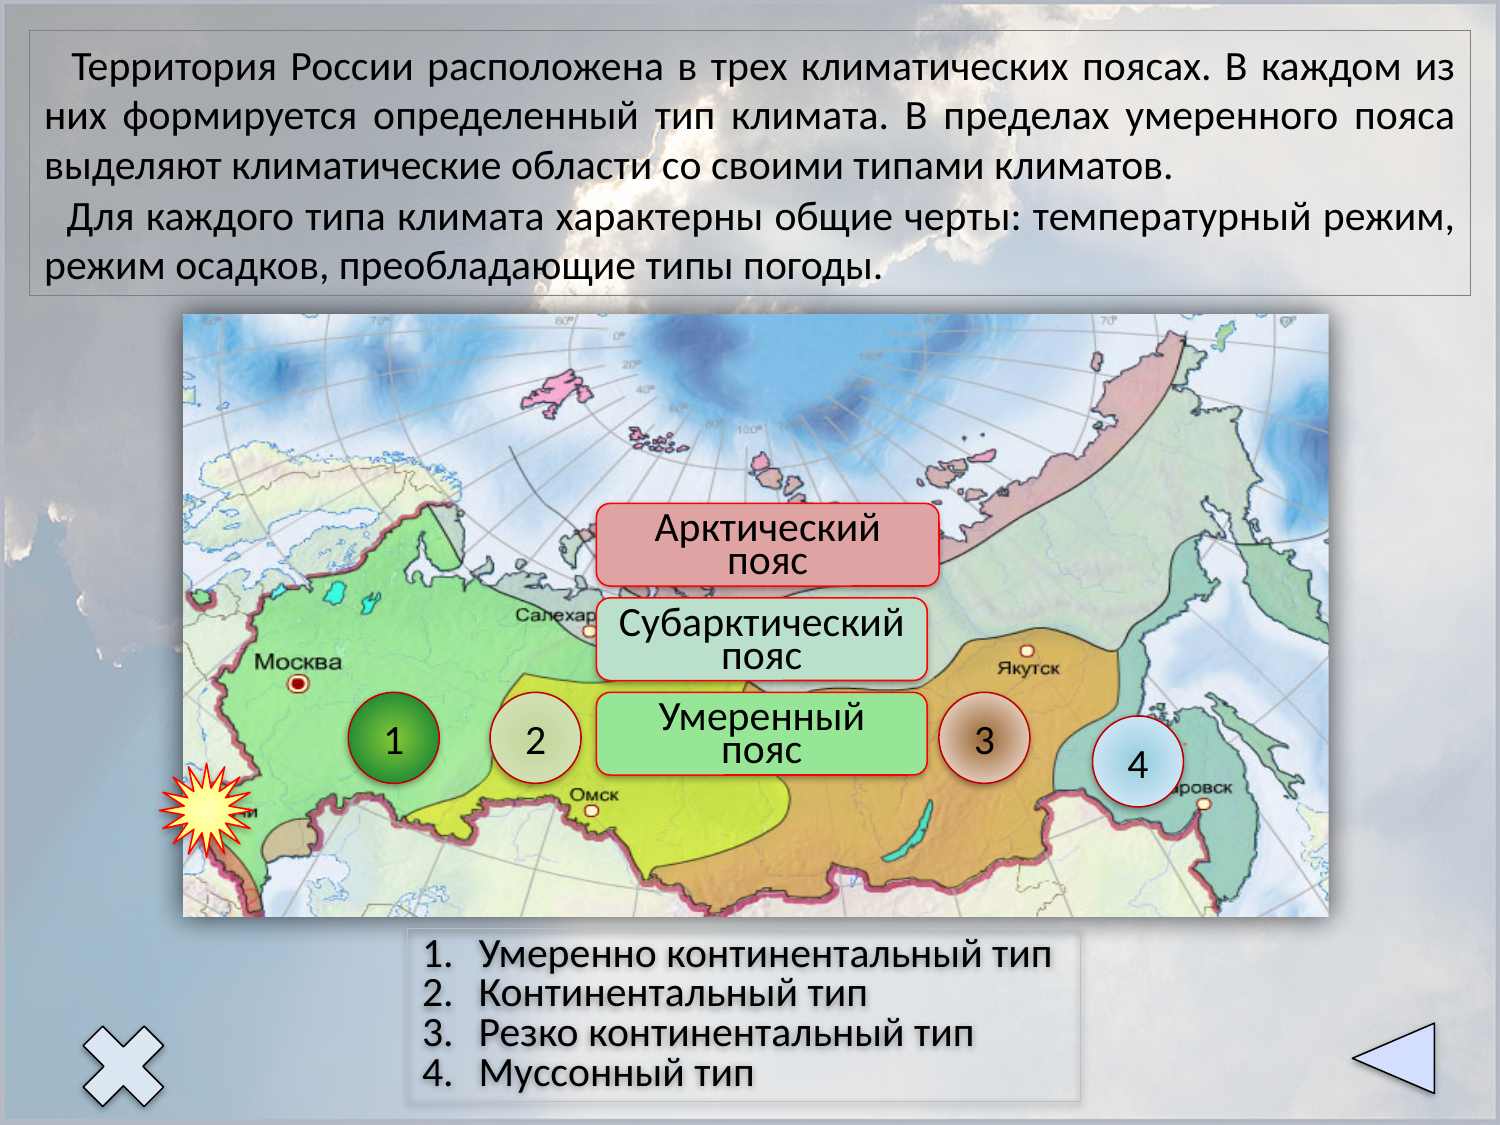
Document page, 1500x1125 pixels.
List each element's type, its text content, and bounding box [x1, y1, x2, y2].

text_box [172, 776, 177, 784]
text_box [172, 836, 177, 845]
picture [182, 314, 1329, 918]
text_box [162, 818, 177, 830]
text_box [162, 791, 177, 803]
text_box [158, 806, 177, 815]
text_box [82, 1025, 165, 1108]
text_box Территория России расположена в трех климатических поясах. В каждом из них формируется определенный тип климата. В пределах умеренного пояса выделяют климатические области со своими типами климатов. Для каждого типа климата характерны общие черты: температурный режим, режим осадков, преобладающие типы погоды. [29, 30, 1471, 296]
text_box Умеренно континентальный тип Континентальный тип Резко континентальный тип Муссонный тип [407, 928, 1081, 1102]
text_box [1351, 1022, 1436, 1095]
